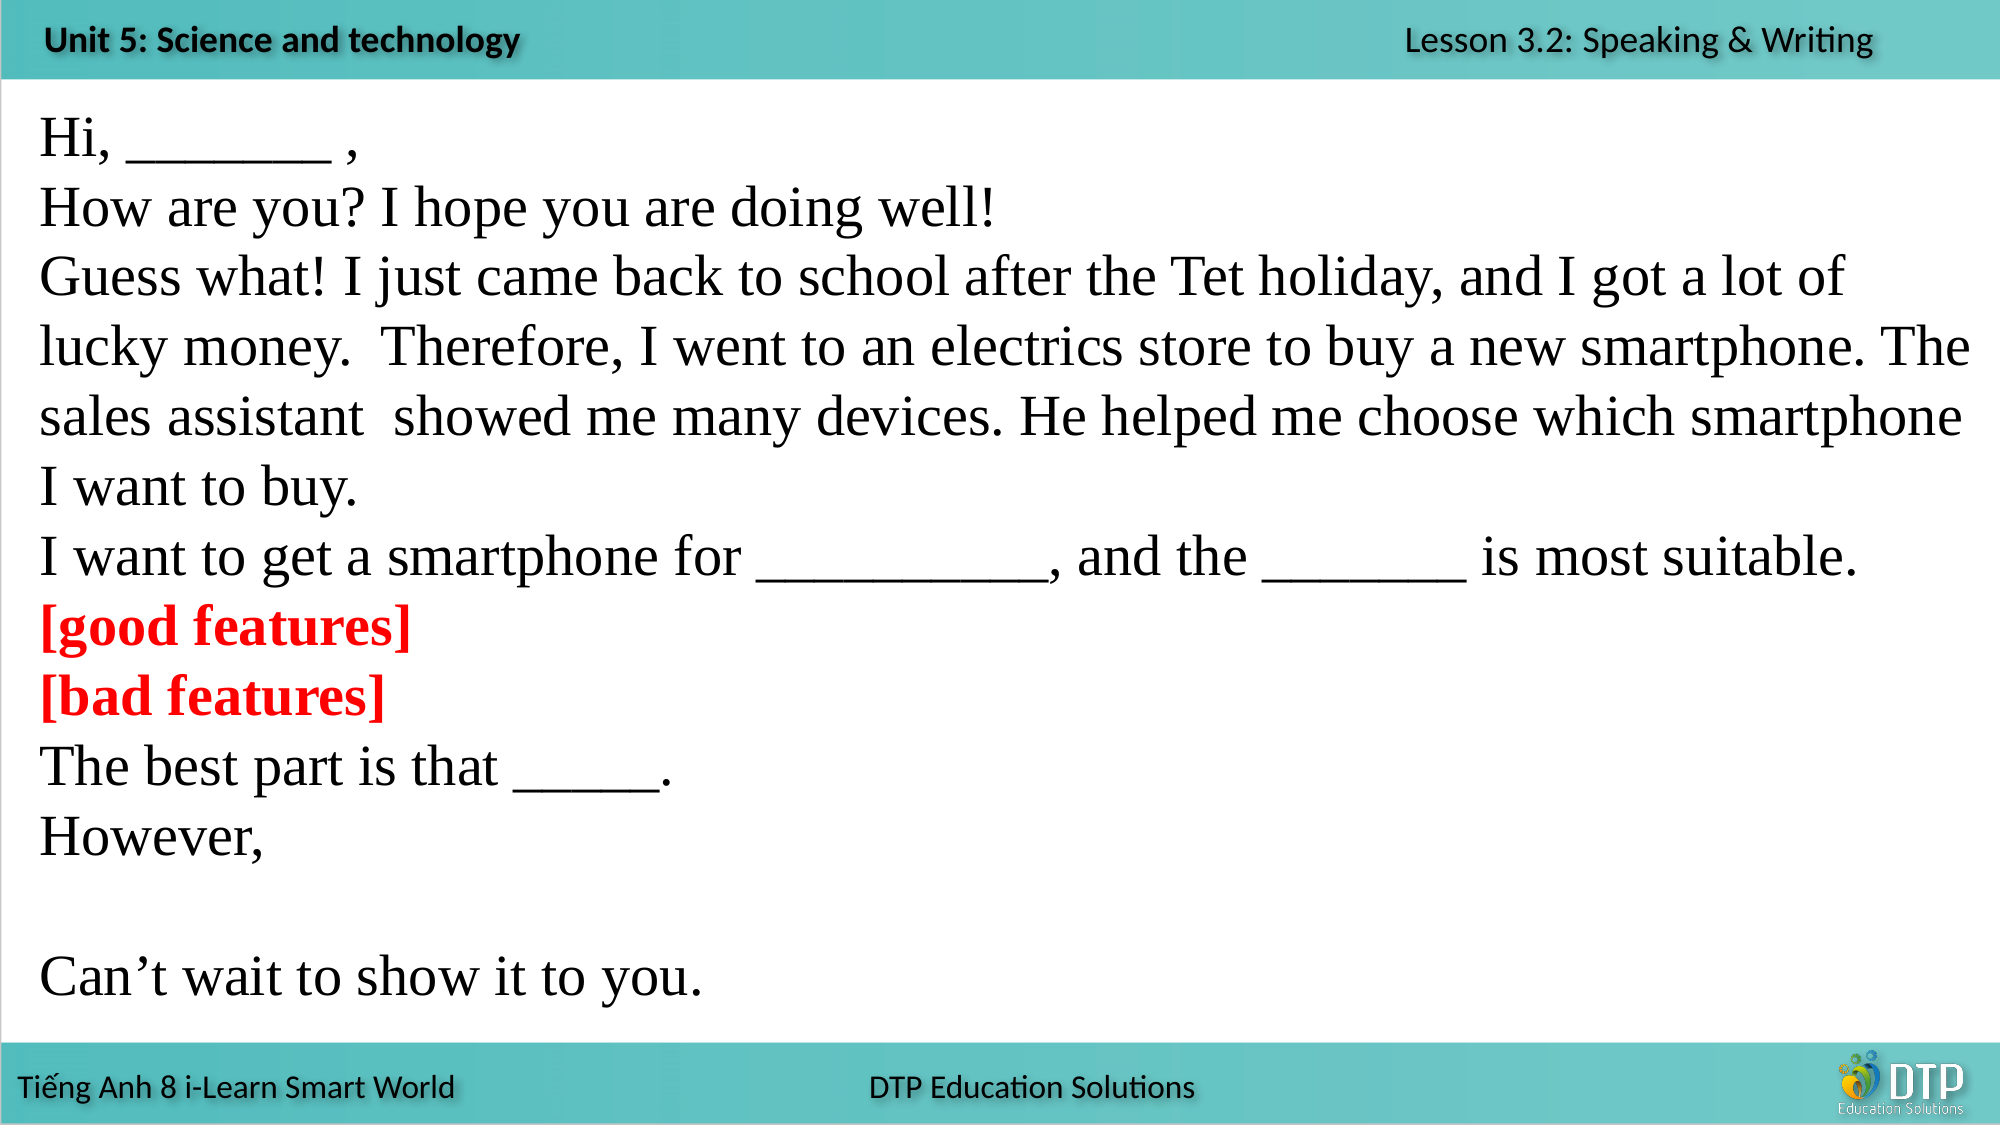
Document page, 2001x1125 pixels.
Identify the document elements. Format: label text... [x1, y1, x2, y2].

picture [164, 1088, 173, 1096]
picture [874, 1085, 885, 1096]
picture [442, 1085, 450, 1096]
picture [1090, 1085, 1099, 1096]
picture [79, 1097, 87, 1102]
picture [405, 1085, 414, 1096]
picture [949, 1085, 957, 1096]
picture [0, 0, 2000, 1125]
picture [1116, 1085, 1123, 1096]
picture [379, 1085, 384, 1093]
picture [392, 1085, 397, 1094]
picture [1151, 1085, 1160, 1096]
picture [968, 1085, 975, 1096]
text_box Hi, _______ , How are you? I hope you are doing well! Guess what! I just came back to school after the Tet holiday, and I got a lot of lucky money. Therefore, I went to an electrics store to buy a new smartphone. The sales assistant showed me many devices. He helped me choose which smartphone I want to buy. I want to get a smartphone for __________, and the _______ is most suitable. [good features] [bad features] The best part is that _____. However, Can’t wait to show it to you. [24, 90, 2000, 1085]
picture [1032, 1085, 1041, 1096]
